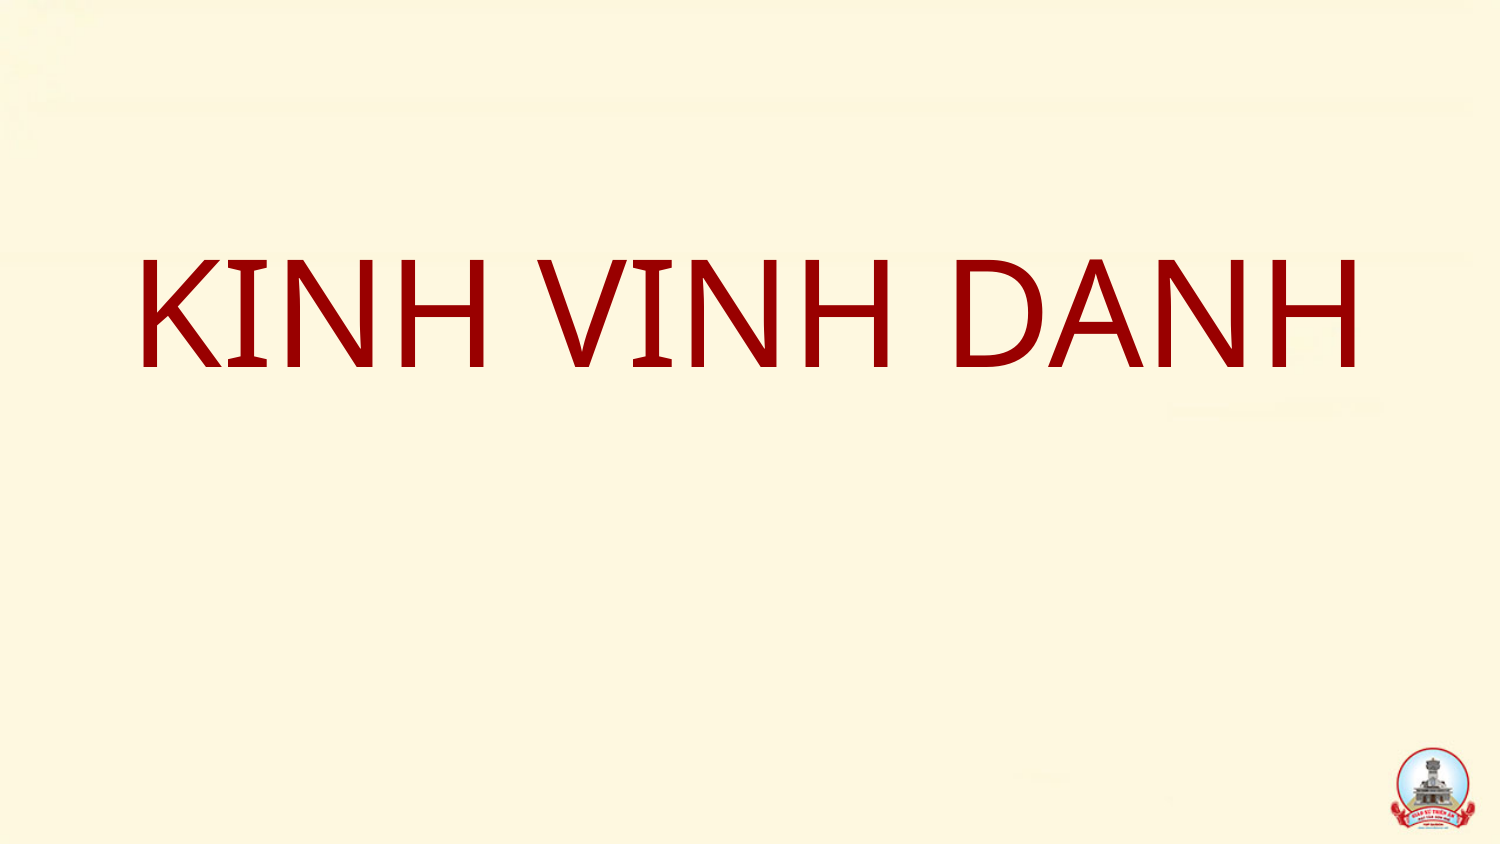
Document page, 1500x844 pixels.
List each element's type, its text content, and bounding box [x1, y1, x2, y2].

subtitle KINH VINH DANH [0, 0, 1500, 844]
